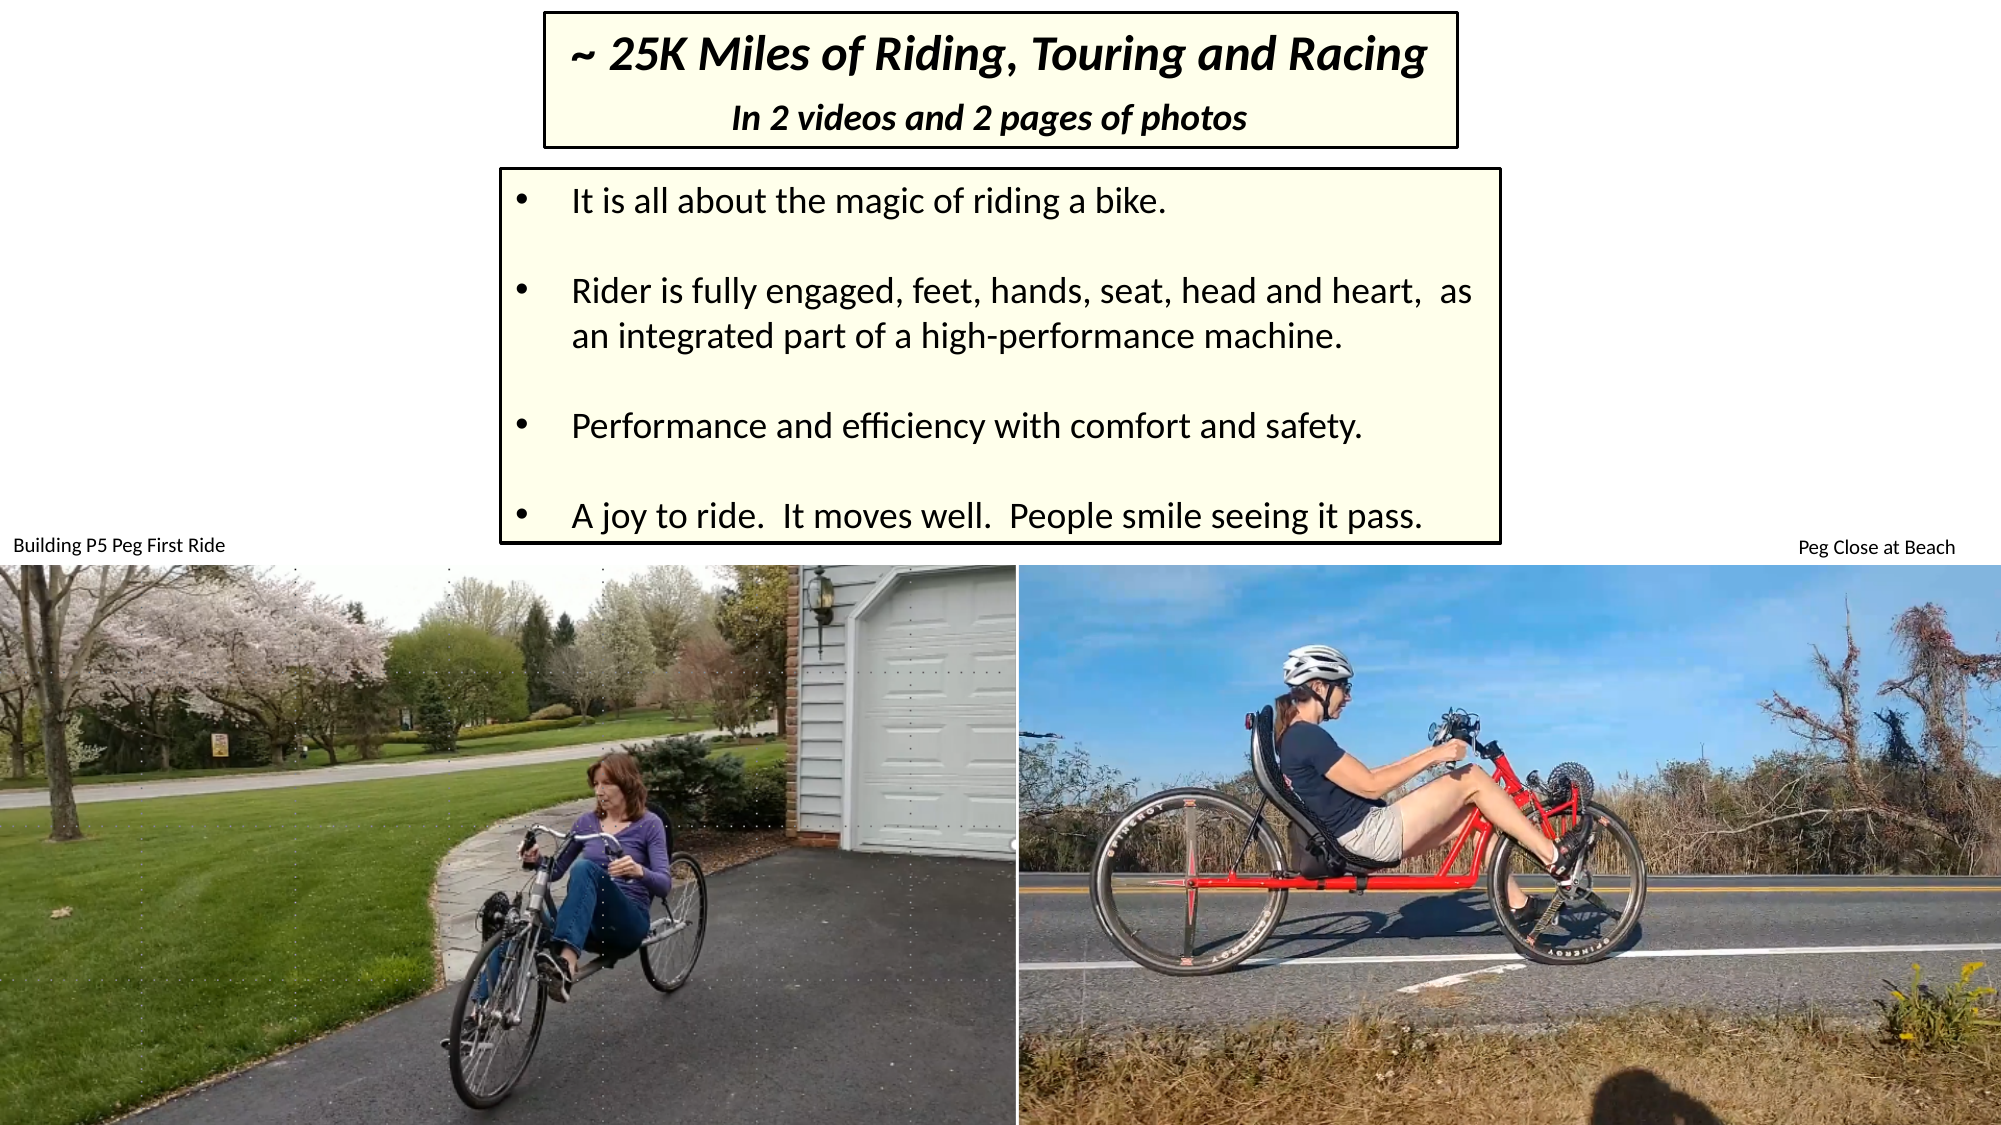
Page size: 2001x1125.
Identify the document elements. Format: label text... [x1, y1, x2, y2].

picture [1018, 565, 2001, 1125]
text_box It is all about the magic of riding a bike. Rider is fully engaged, feet, hands, seat, head and heart, as an integrated part of a high-performance machine. Performance and efficiency with comfort and safety. A joy to ride. It moves well. People smile seeing it pass. [500, 168, 1501, 544]
text_box Building P5 Peg First Ride [0, 523, 429, 564]
text_box Peg Close at Beach [1783, 526, 1972, 565]
text_box ~ 25K Miles of Riding, Touring and Racing In 2 videos and 2 pages of photos [544, 12, 1458, 148]
picture [0, 564, 1016, 1125]
